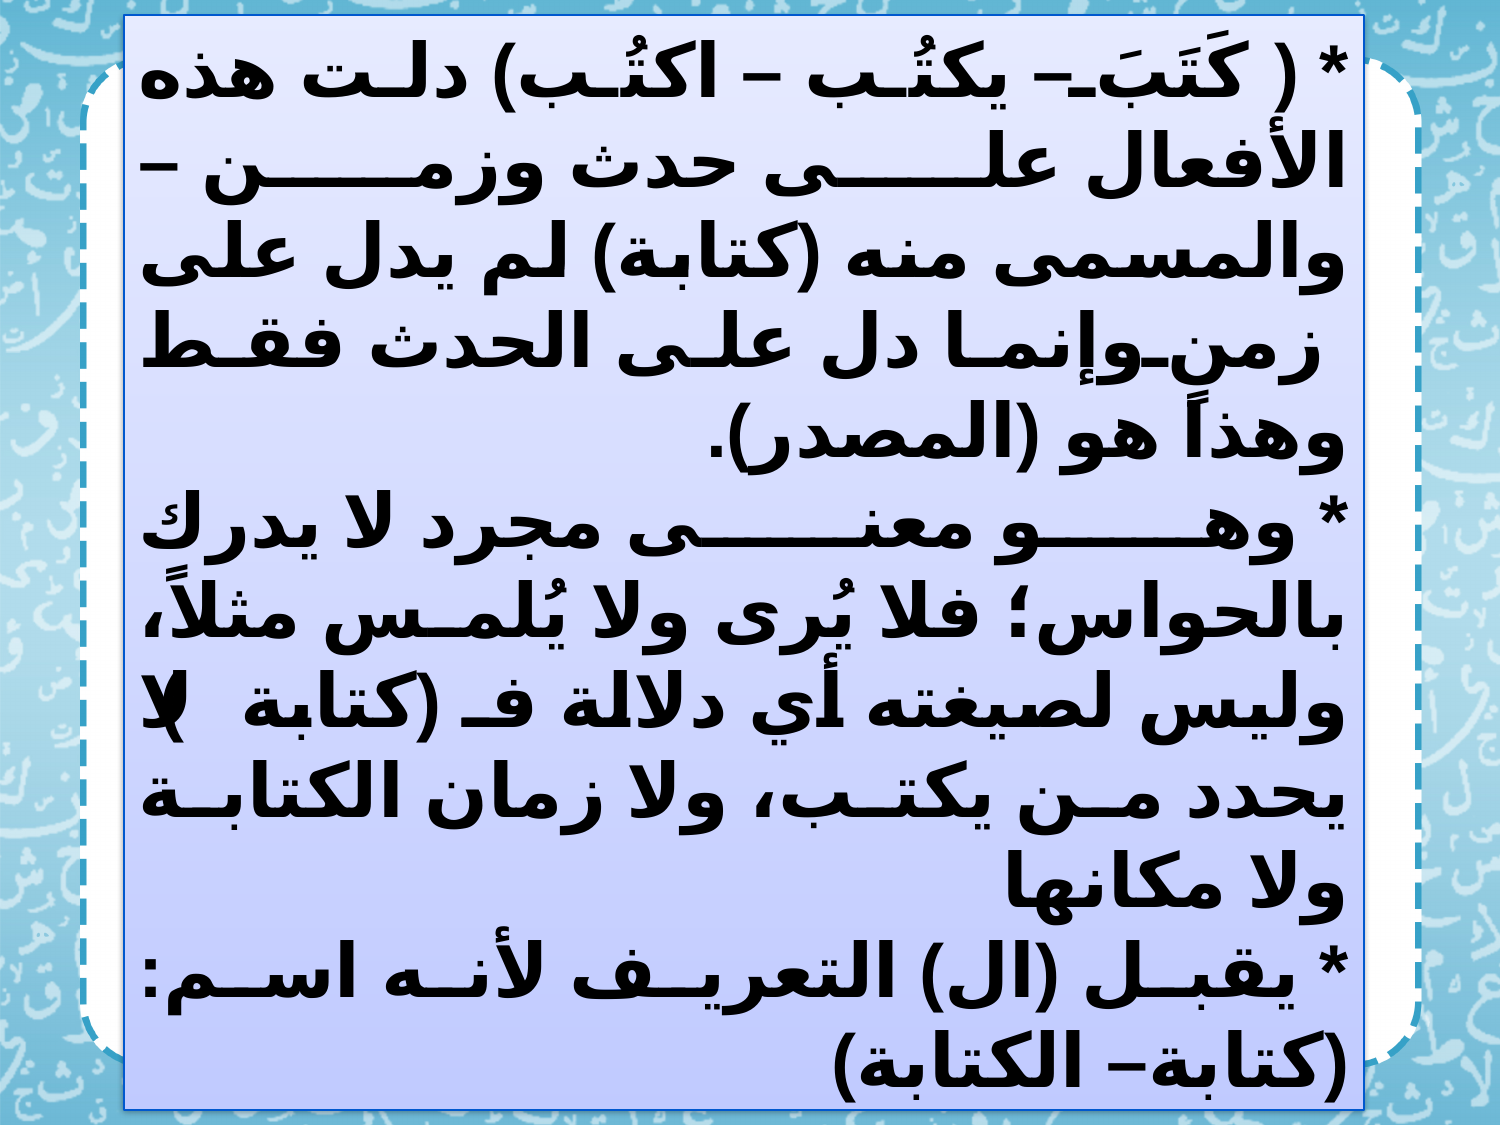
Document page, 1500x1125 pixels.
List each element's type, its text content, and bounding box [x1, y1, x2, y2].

picture [0, 0, 1500, 1125]
text_box * (كَتَبَ – يكتُب – اكتُب) دلت هذه الأفعال على حدث وزمن – والمسمى منه (كتابة) لم يدل على زمنٍ وإنما دل على الحدث فقط وهذا هو (المصدر). * وهو معنى مجرد لا يدرك بالحواس؛ فلا يُرى ولا يُلمس مثلاً، وليس لصيغته أي دلالة فـ (كتابة) لا يحدد من يكتب، ولا زمان الكتابة ولا مكانها * يقبل (ال) التعريف لأنه اسم: (كتابة– الكتابة) [123, 14, 1365, 1111]
